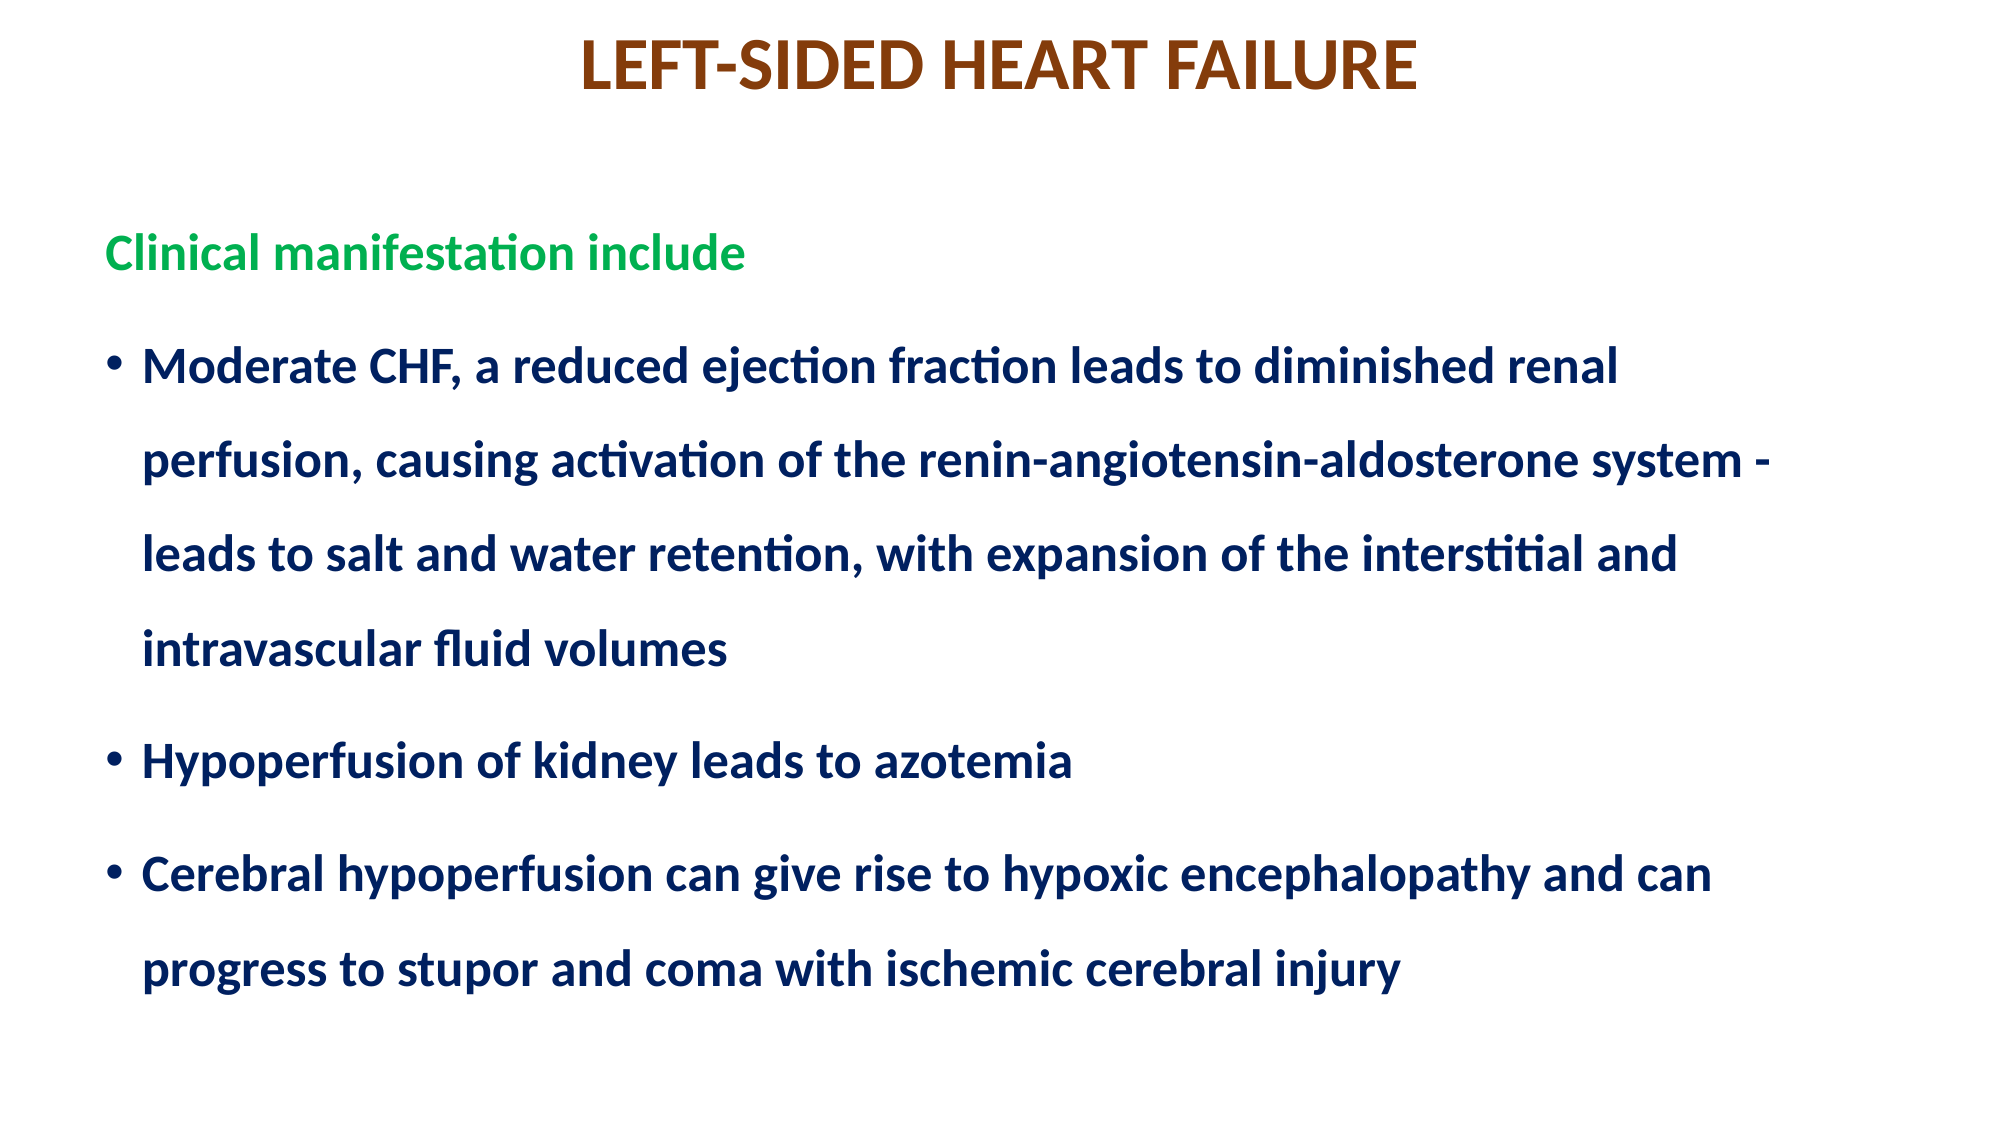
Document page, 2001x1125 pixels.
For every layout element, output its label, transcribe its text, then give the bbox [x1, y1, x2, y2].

title LEFT-SIDED HEART FAILURE [137, 3, 1863, 128]
list Clinical manifestation include Moderate CHF, a reduced ejection fraction leads to diminished renal perfusion, causing activation of the renin-angiotensin-aldosterone system - leads to salt and water retention, with expansion of the interstitial and intravascular fluid volumes Hypoperfusion of kidney leads to azotemia Cerebral hypoperfusion can give rise to hypoxic encephalopathy and can progress to stupor and coma with ischemic cerebral injury [90, 178, 1863, 1014]
